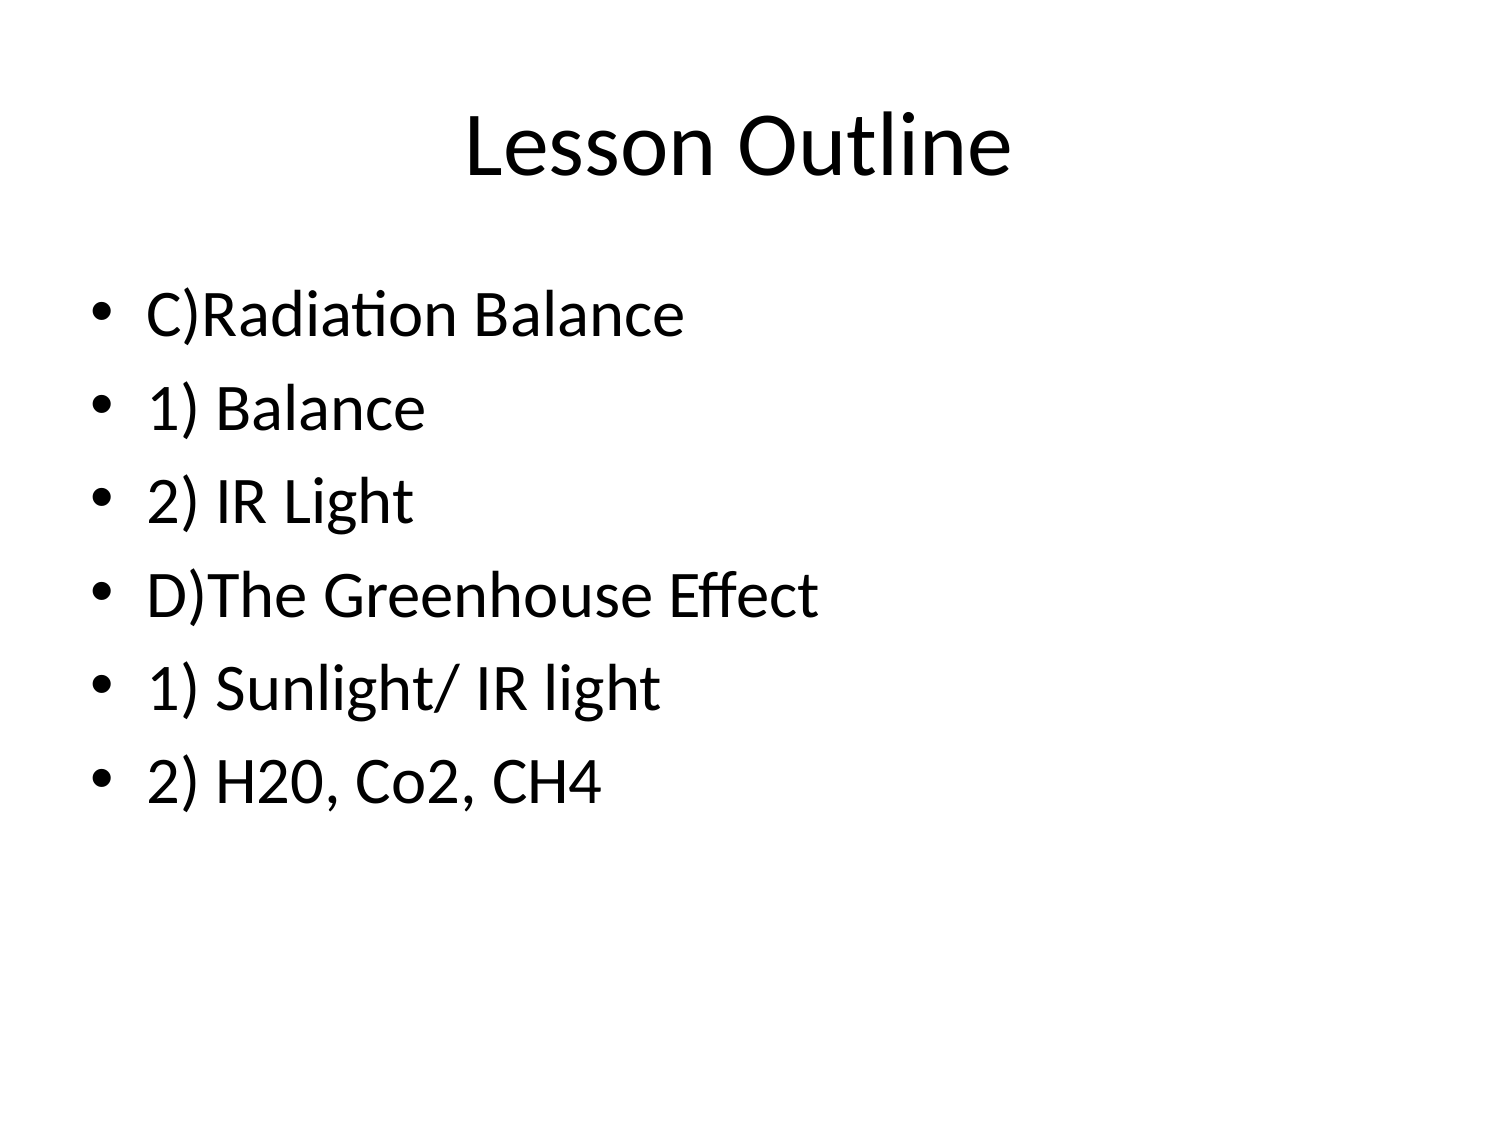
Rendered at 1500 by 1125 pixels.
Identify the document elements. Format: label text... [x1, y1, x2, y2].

list C)Radiation Balance 1) Balance 2) IR Light D)The Greenhouse Effect 1) Sunlight/ IR light 2) H20, Co2, CH4 [75, 262, 1425, 1005]
title Lesson Outline [75, 45, 1425, 233]
